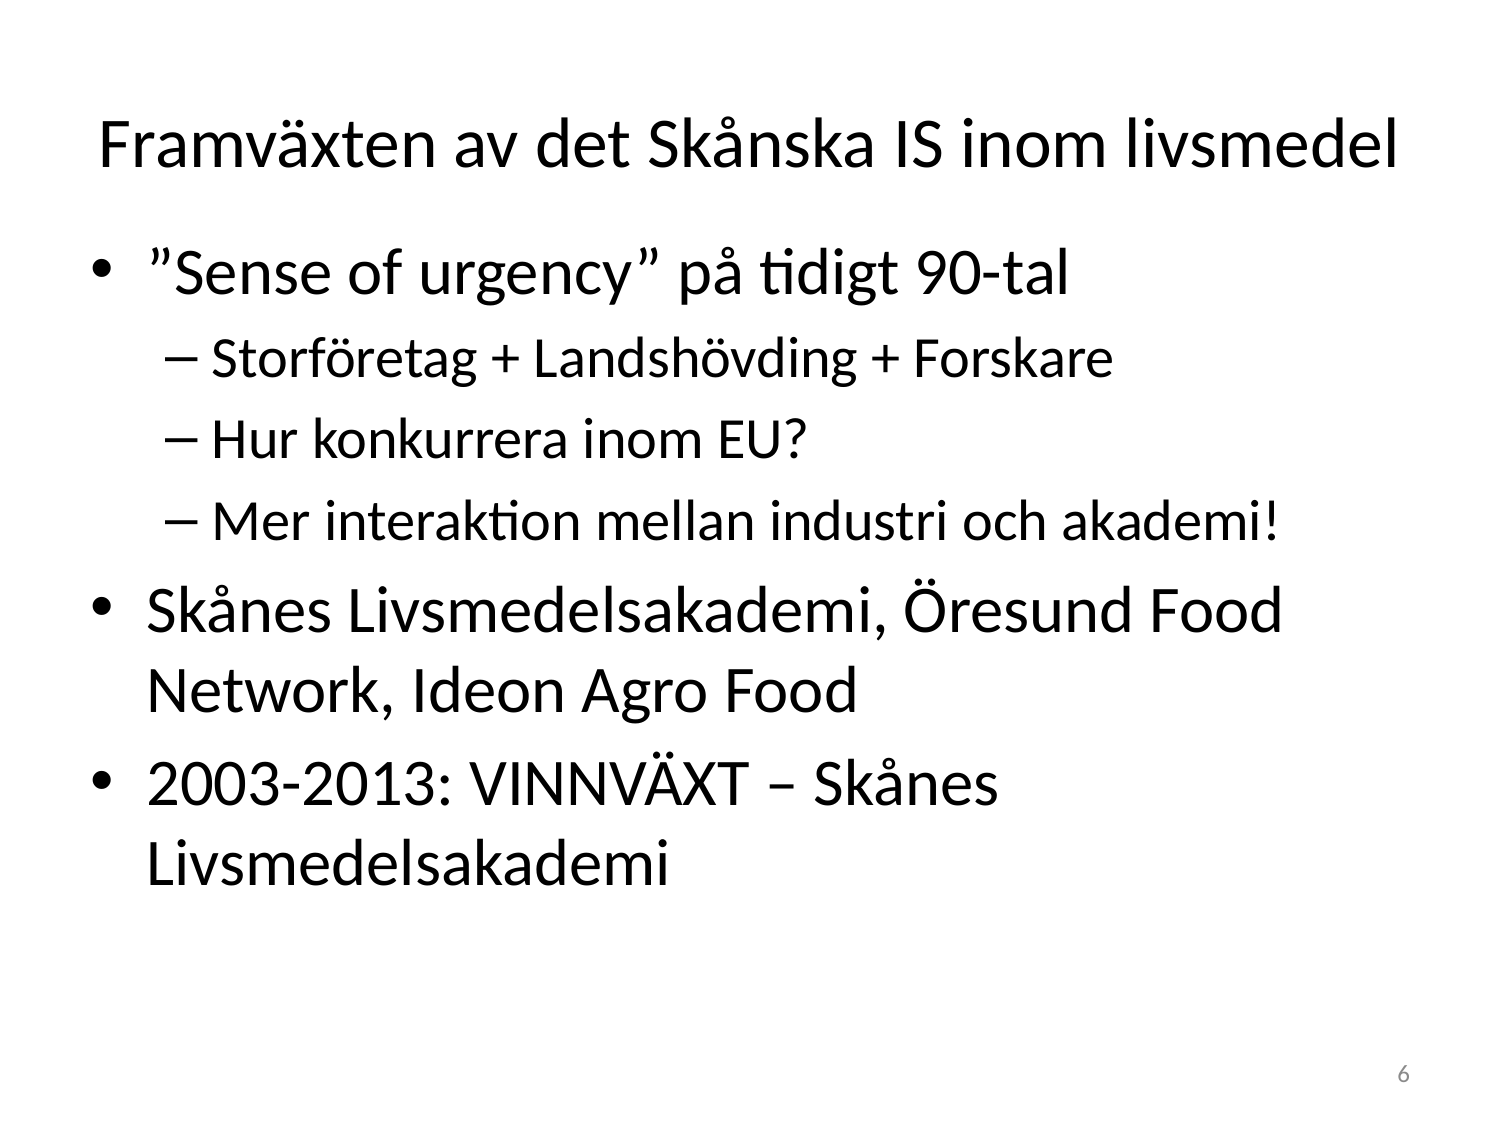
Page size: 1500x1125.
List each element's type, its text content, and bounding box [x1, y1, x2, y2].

slide_number 6 [1074, 1042, 1425, 1103]
title Framväxten av det Skånska IS inom livsmedel [75, 45, 1425, 219]
list ”Sense of urgency” på tidigt 90-tal Storföretag + Landshövding + Forskare Hur konkurrera inom EU? Mer interaktion mellan industri och akademi! Skånes Livsmedelsakademi, Öresund Food Network, Ideon Agro Food 2003-2013: VINNVÄXT – Skånes Livsmedelsakademi [75, 219, 1425, 1024]
